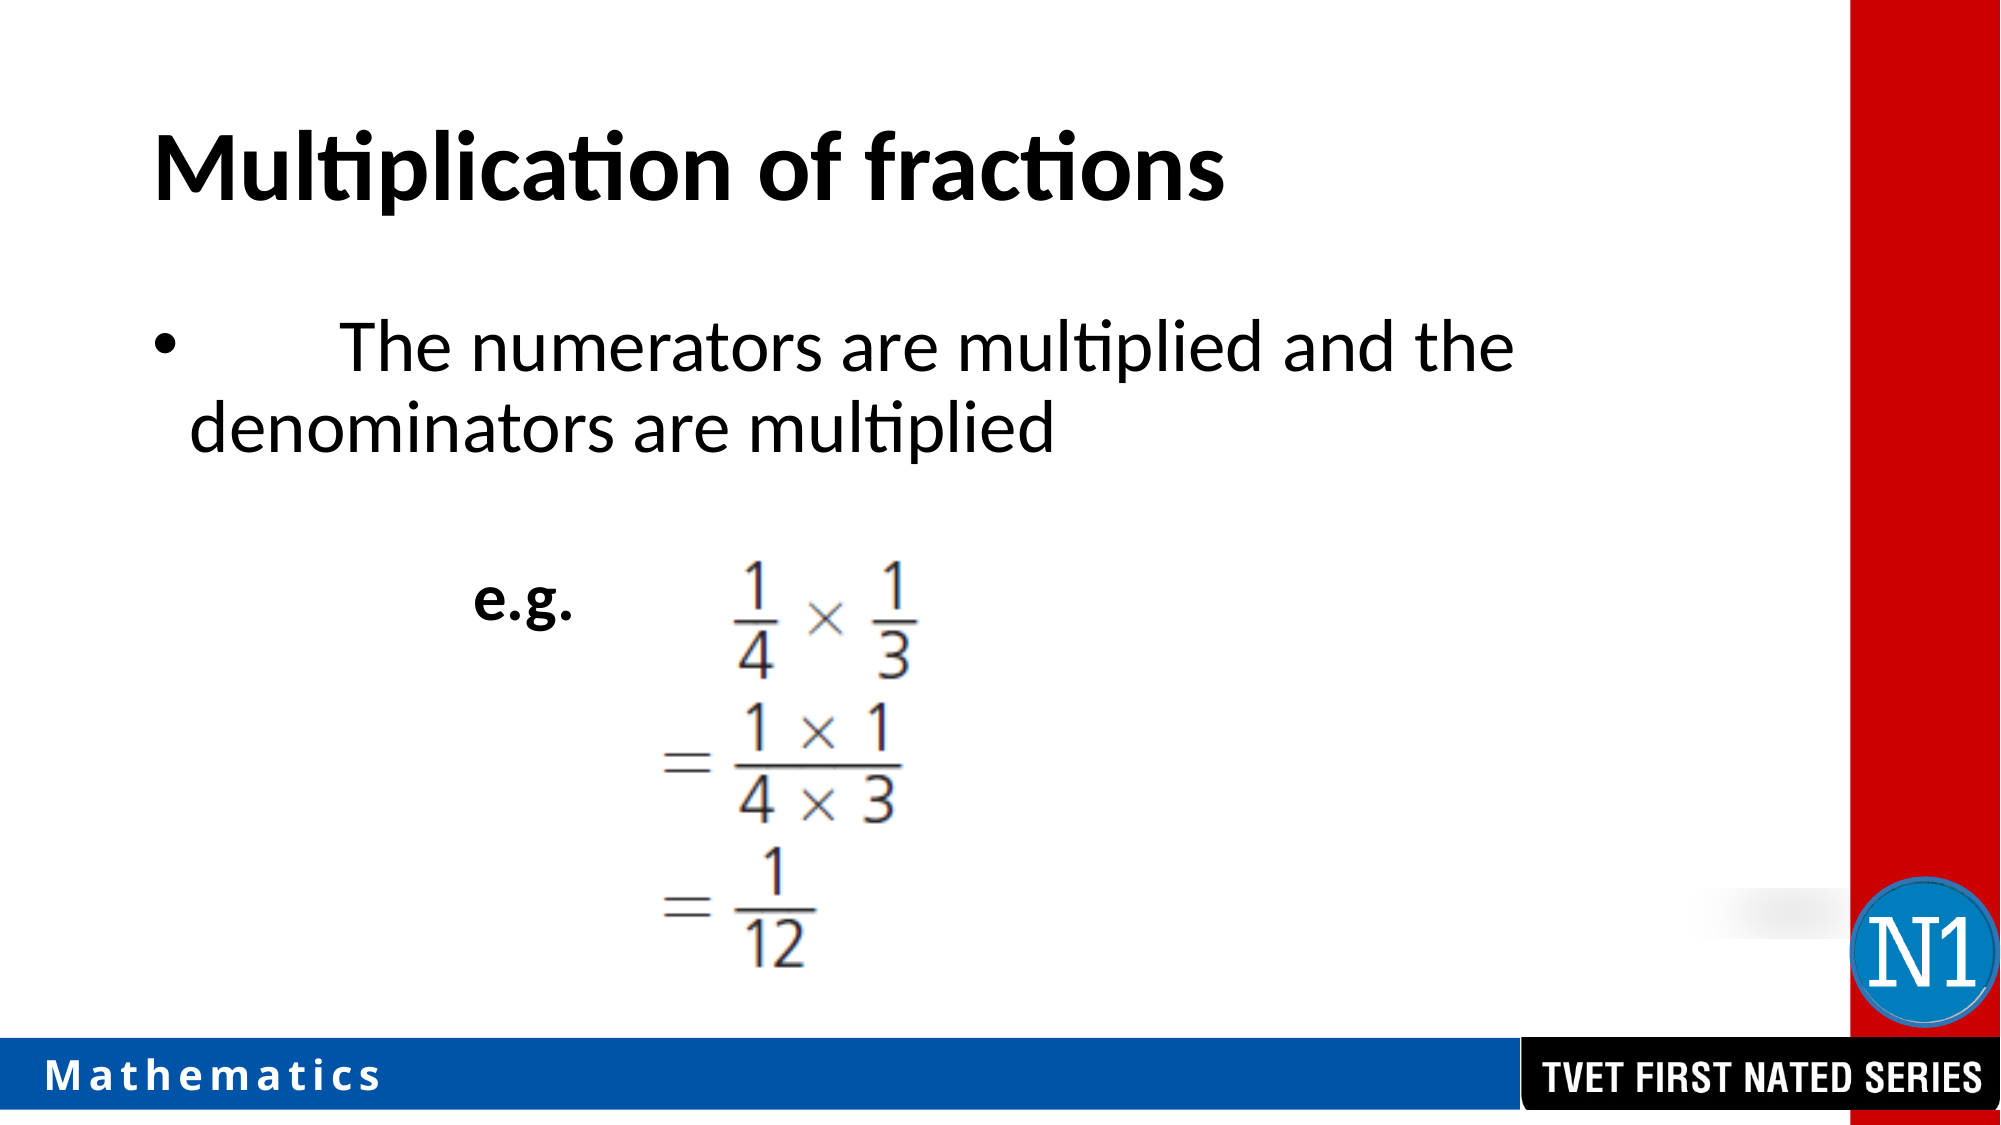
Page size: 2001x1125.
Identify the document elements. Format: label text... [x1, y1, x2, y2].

picture [652, 546, 936, 1008]
list The numerators are multiplied and the denominators are multiplied [137, 299, 1827, 477]
picture [1870, 918, 1938, 986]
picture [1942, 918, 1975, 986]
picture [1520, 1037, 2000, 1110]
title Multiplication of fractions [137, 59, 1827, 278]
text_box e.g. [458, 546, 591, 641]
